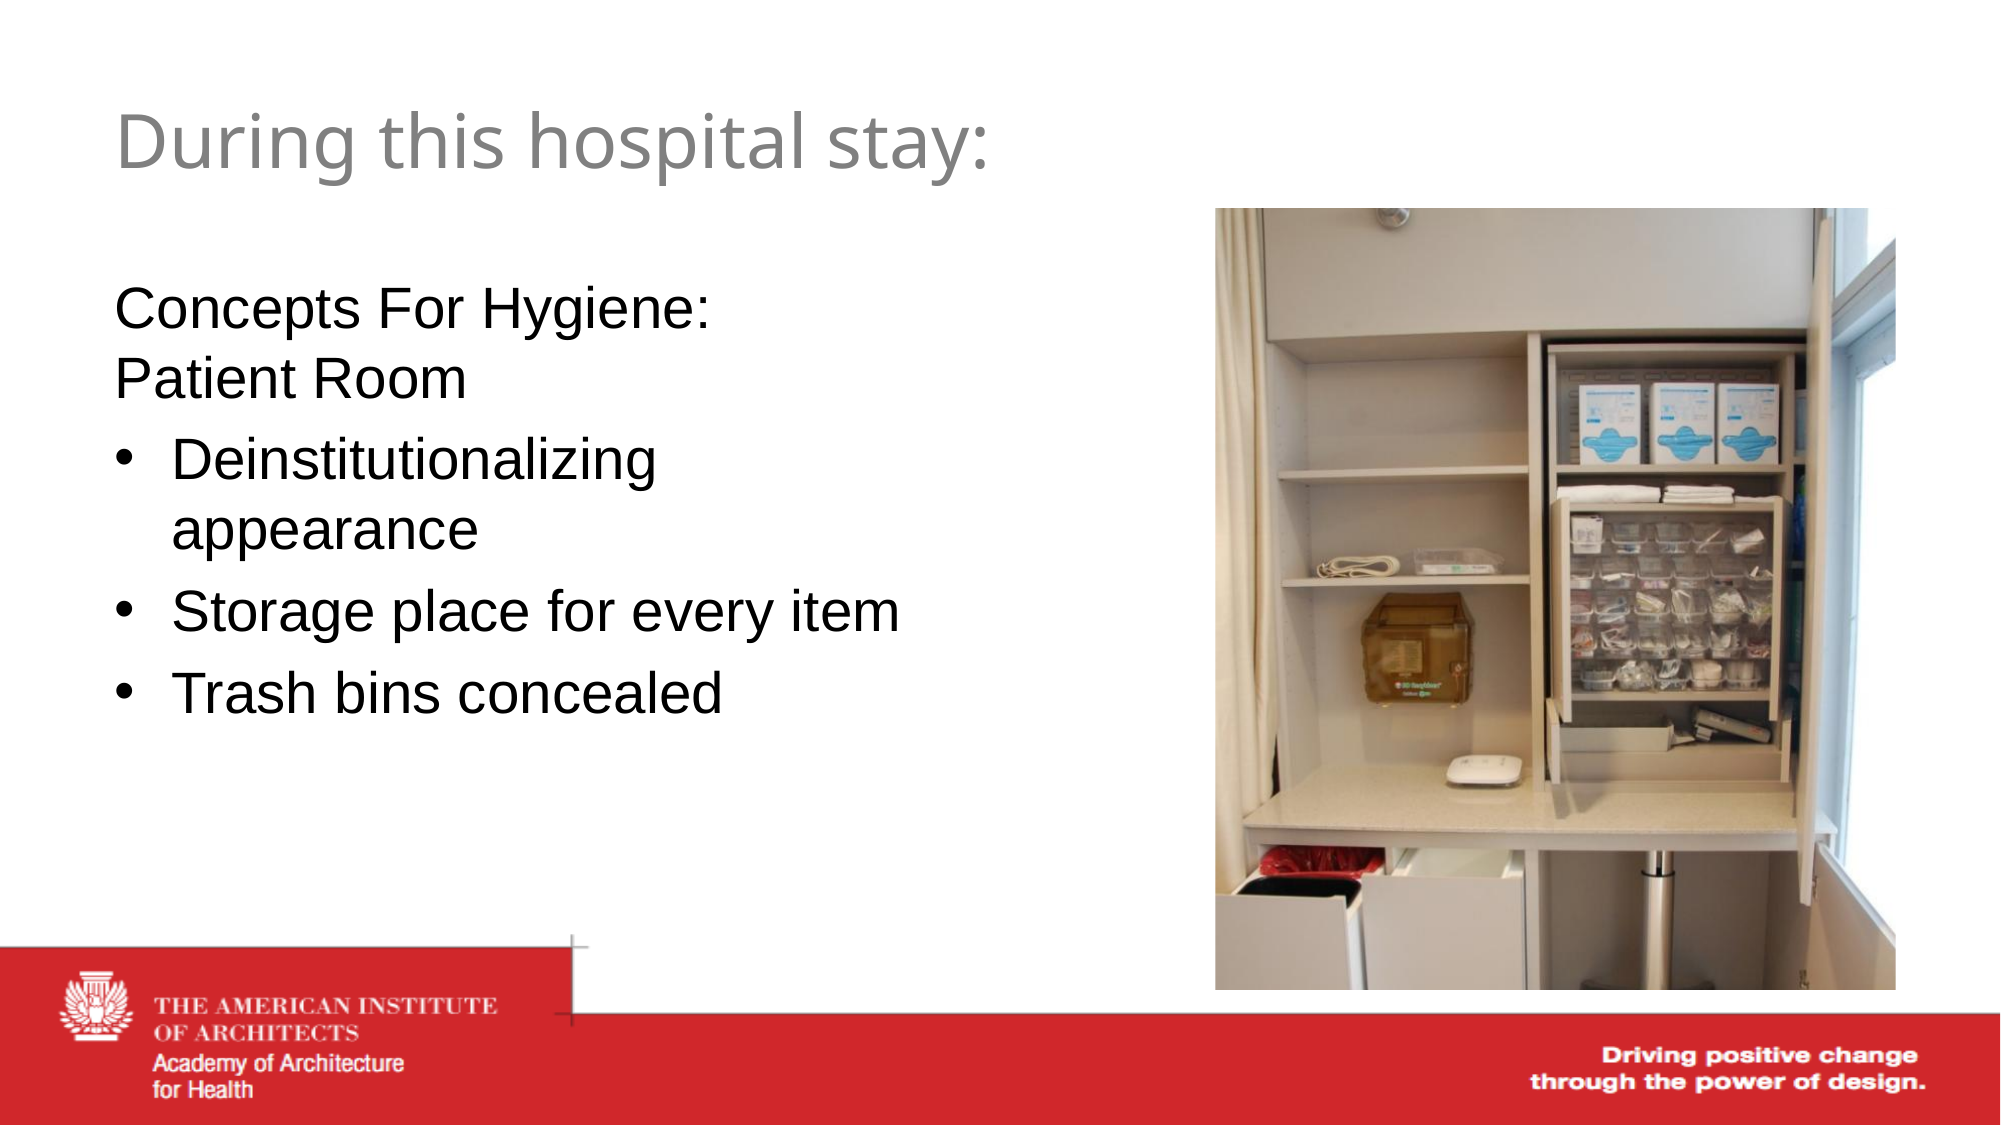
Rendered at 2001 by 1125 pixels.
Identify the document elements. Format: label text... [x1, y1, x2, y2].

picture [0, 208, 2001, 1125]
title During this hospital stay: [99, 45, 1900, 233]
list Concepts For Hygiene: Patient Room Deinstitutionalizing appearance Storage place for every item Trash bins concealed [99, 262, 984, 1005]
